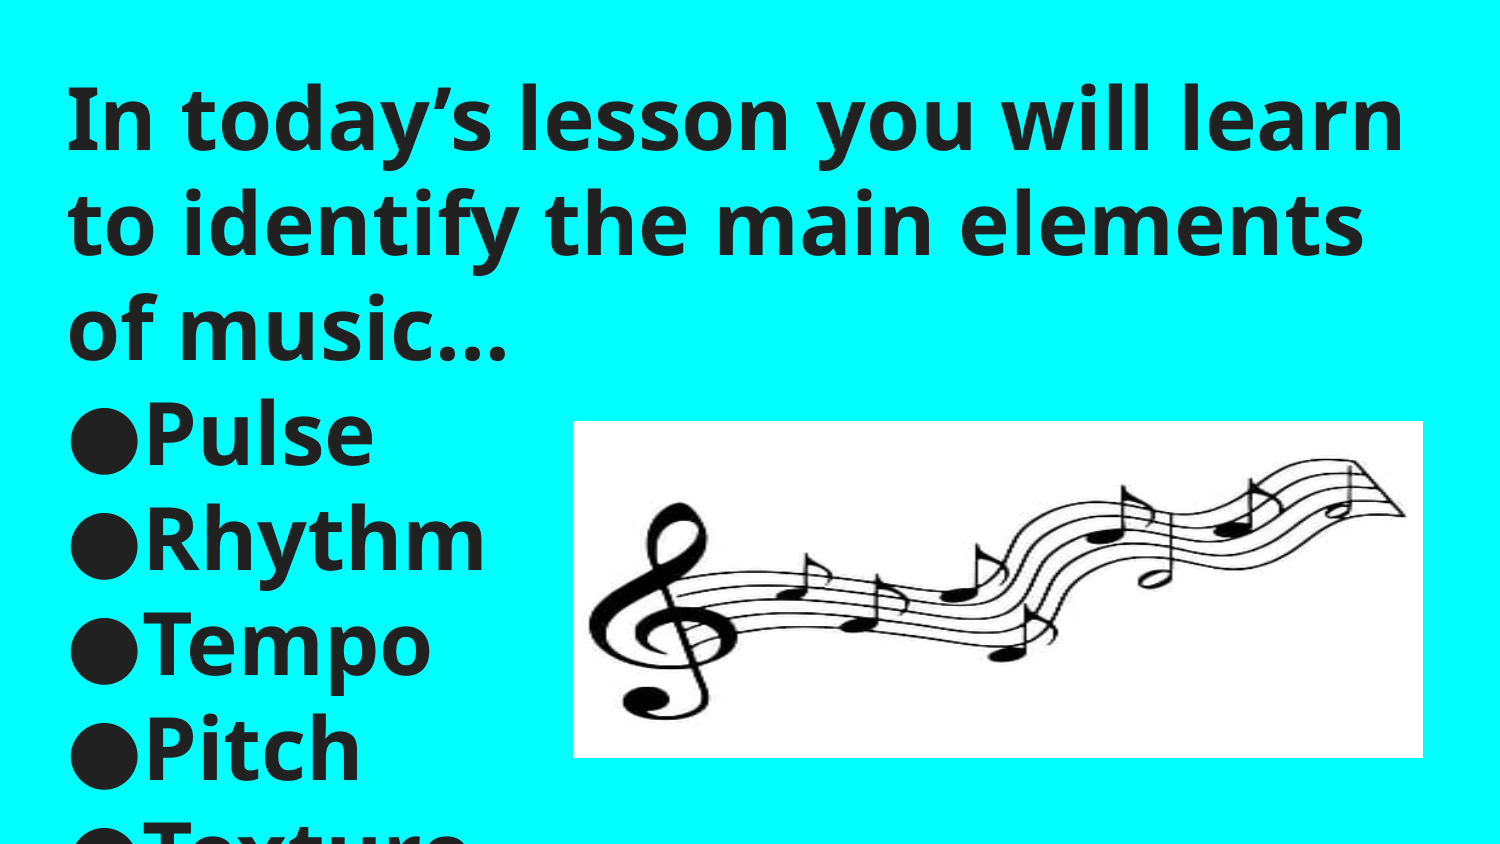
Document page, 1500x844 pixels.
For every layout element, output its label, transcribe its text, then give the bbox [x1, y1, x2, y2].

title In today’s lesson you will learn to identify the main elements of music… Pulse Rhythm Tempo Pitch Texture [51, 48, 1449, 180]
picture [573, 421, 1423, 758]
